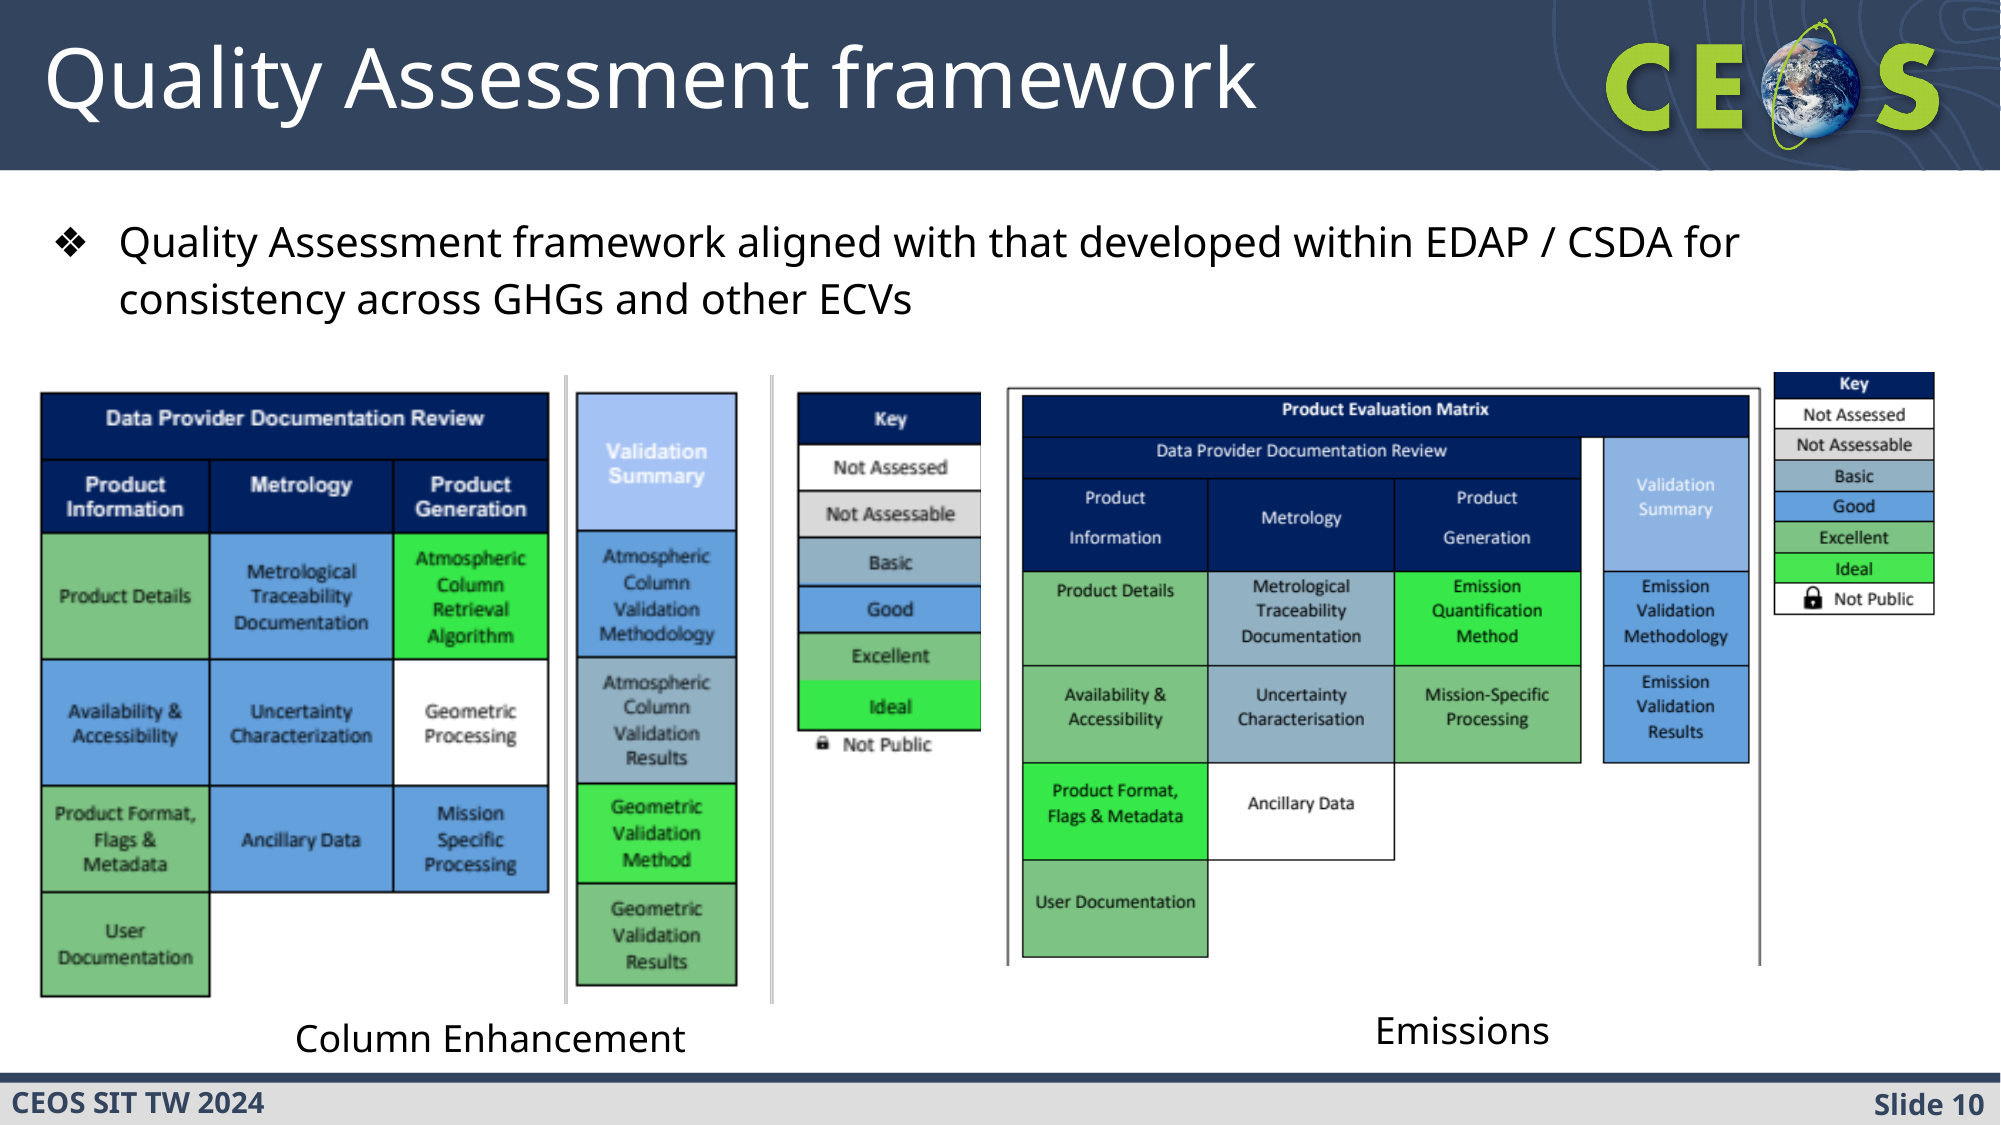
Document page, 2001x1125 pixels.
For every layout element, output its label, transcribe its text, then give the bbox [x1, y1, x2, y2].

text_box Emissions [1360, 999, 1629, 1060]
picture [1606, 18, 1939, 150]
text_box Column Enhancement [280, 1013, 814, 1068]
picture [32, 371, 1940, 1005]
title Quality Assessment framework [28, 28, 1569, 157]
text_box Quality Assessment framework aligned with that developed within EDAP / CSDA for consistency across GHGs and other ECVs [28, 200, 1939, 331]
